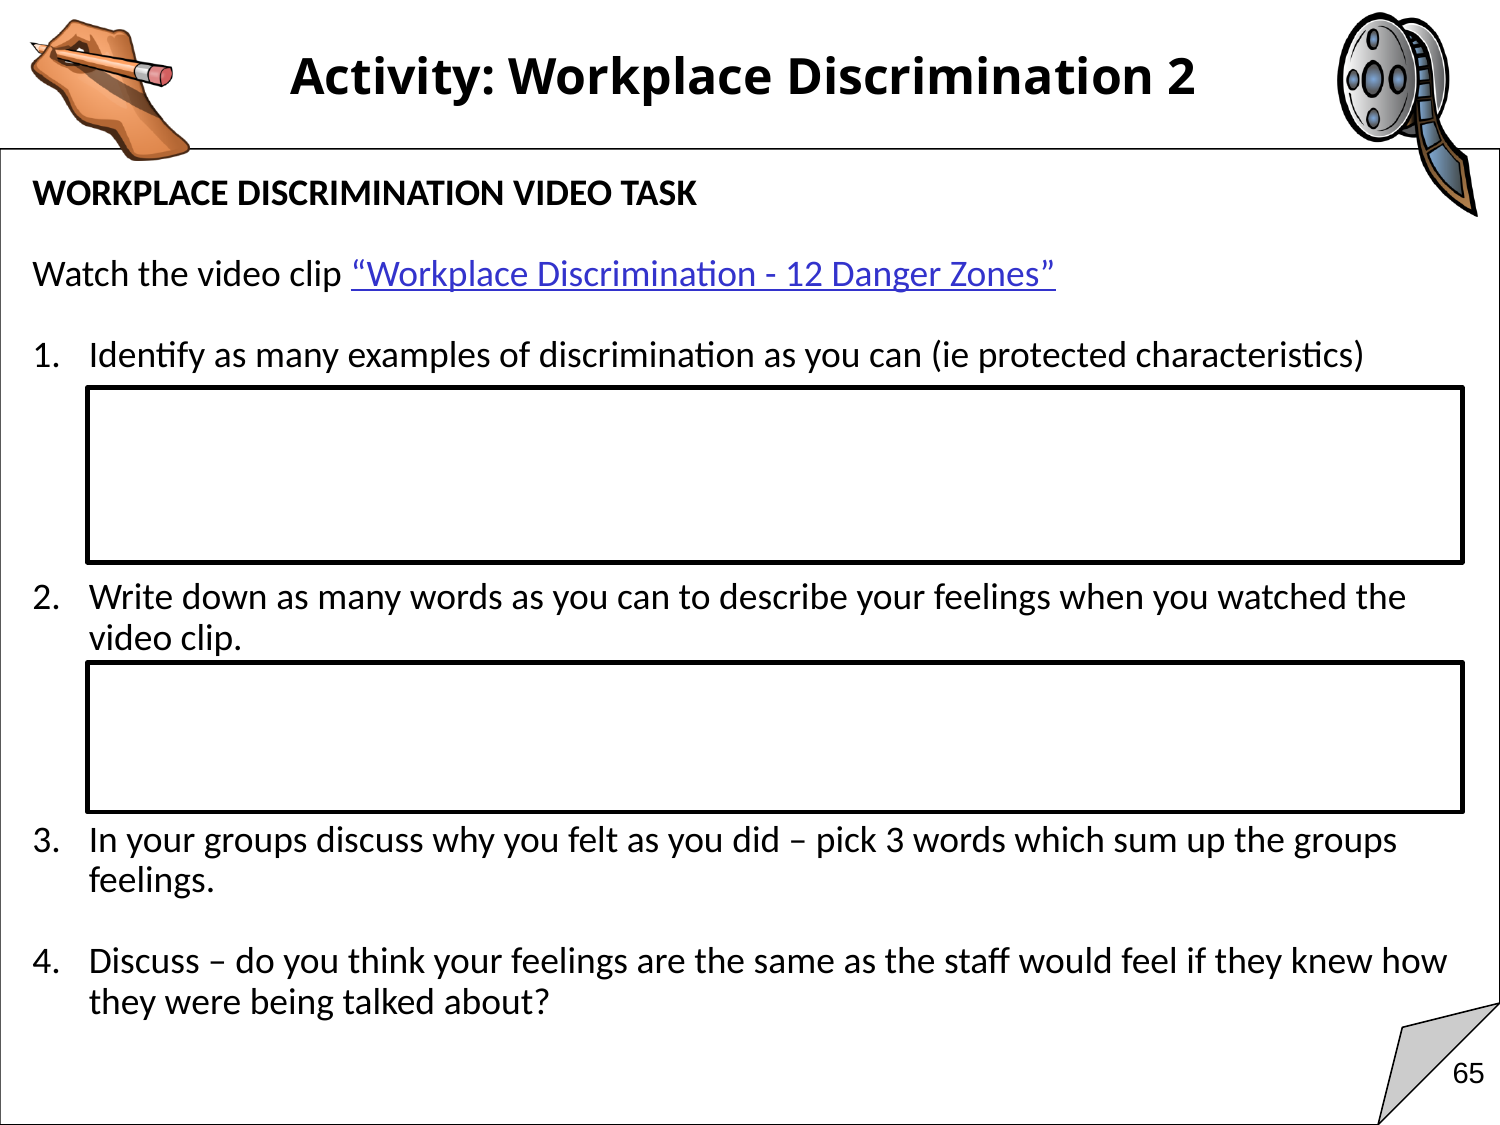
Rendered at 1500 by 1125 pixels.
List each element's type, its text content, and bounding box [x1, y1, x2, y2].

slide_number 65 [1379, 1046, 1500, 1125]
picture [1337, 12, 1478, 217]
text_box WORKPLACE DISCRIMINATION VIDEO TASK Watch the video clip “Workplace Discrimination - 12 Danger Zones” Identify as many examples of discrimination as you can (ie protected characteristics) Write down as many words as you can to describe your feelings when you watched the video clip. In your groups discuss why you felt as you did – pick 3 words which sum up the groups feelings. Discuss – do you think your feelings are the same as the staff would feel if they knew how they were being talked about? [0, 148, 1500, 1125]
text_box [85, 660, 1465, 814]
text_box Activity: Workplace Discrimination 2 [0, 0, 1500, 148]
picture [29, 18, 190, 162]
text_box [85, 385, 1465, 565]
